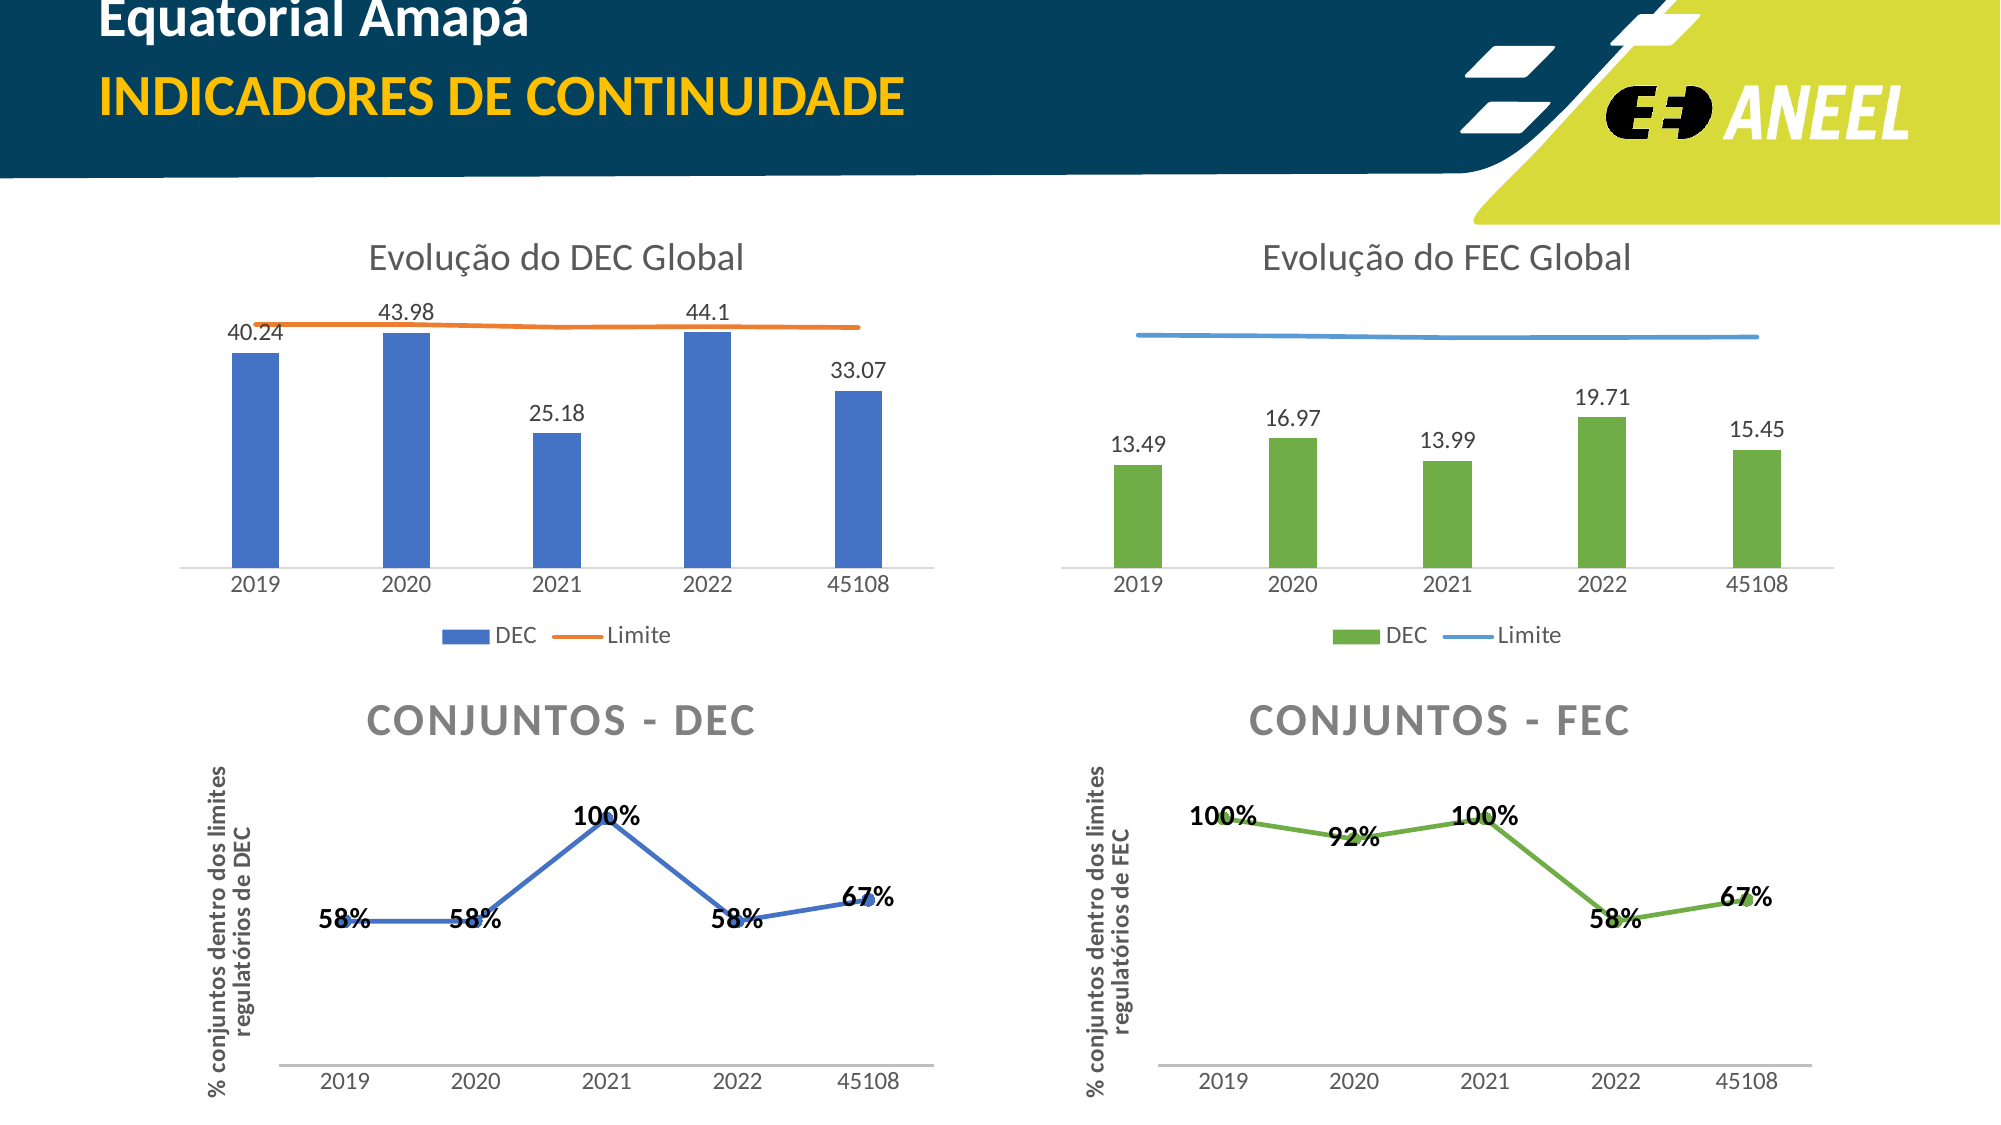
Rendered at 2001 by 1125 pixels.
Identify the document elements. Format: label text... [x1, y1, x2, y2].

chart [1044, 212, 1851, 656]
chart [164, 212, 950, 656]
chart [1050, 671, 1828, 1105]
text_box INDICADORES DE CONTINUIDADE [83, 49, 1520, 160]
title Equatorial Amapá [83, 0, 1448, 49]
chart [172, 671, 950, 1105]
